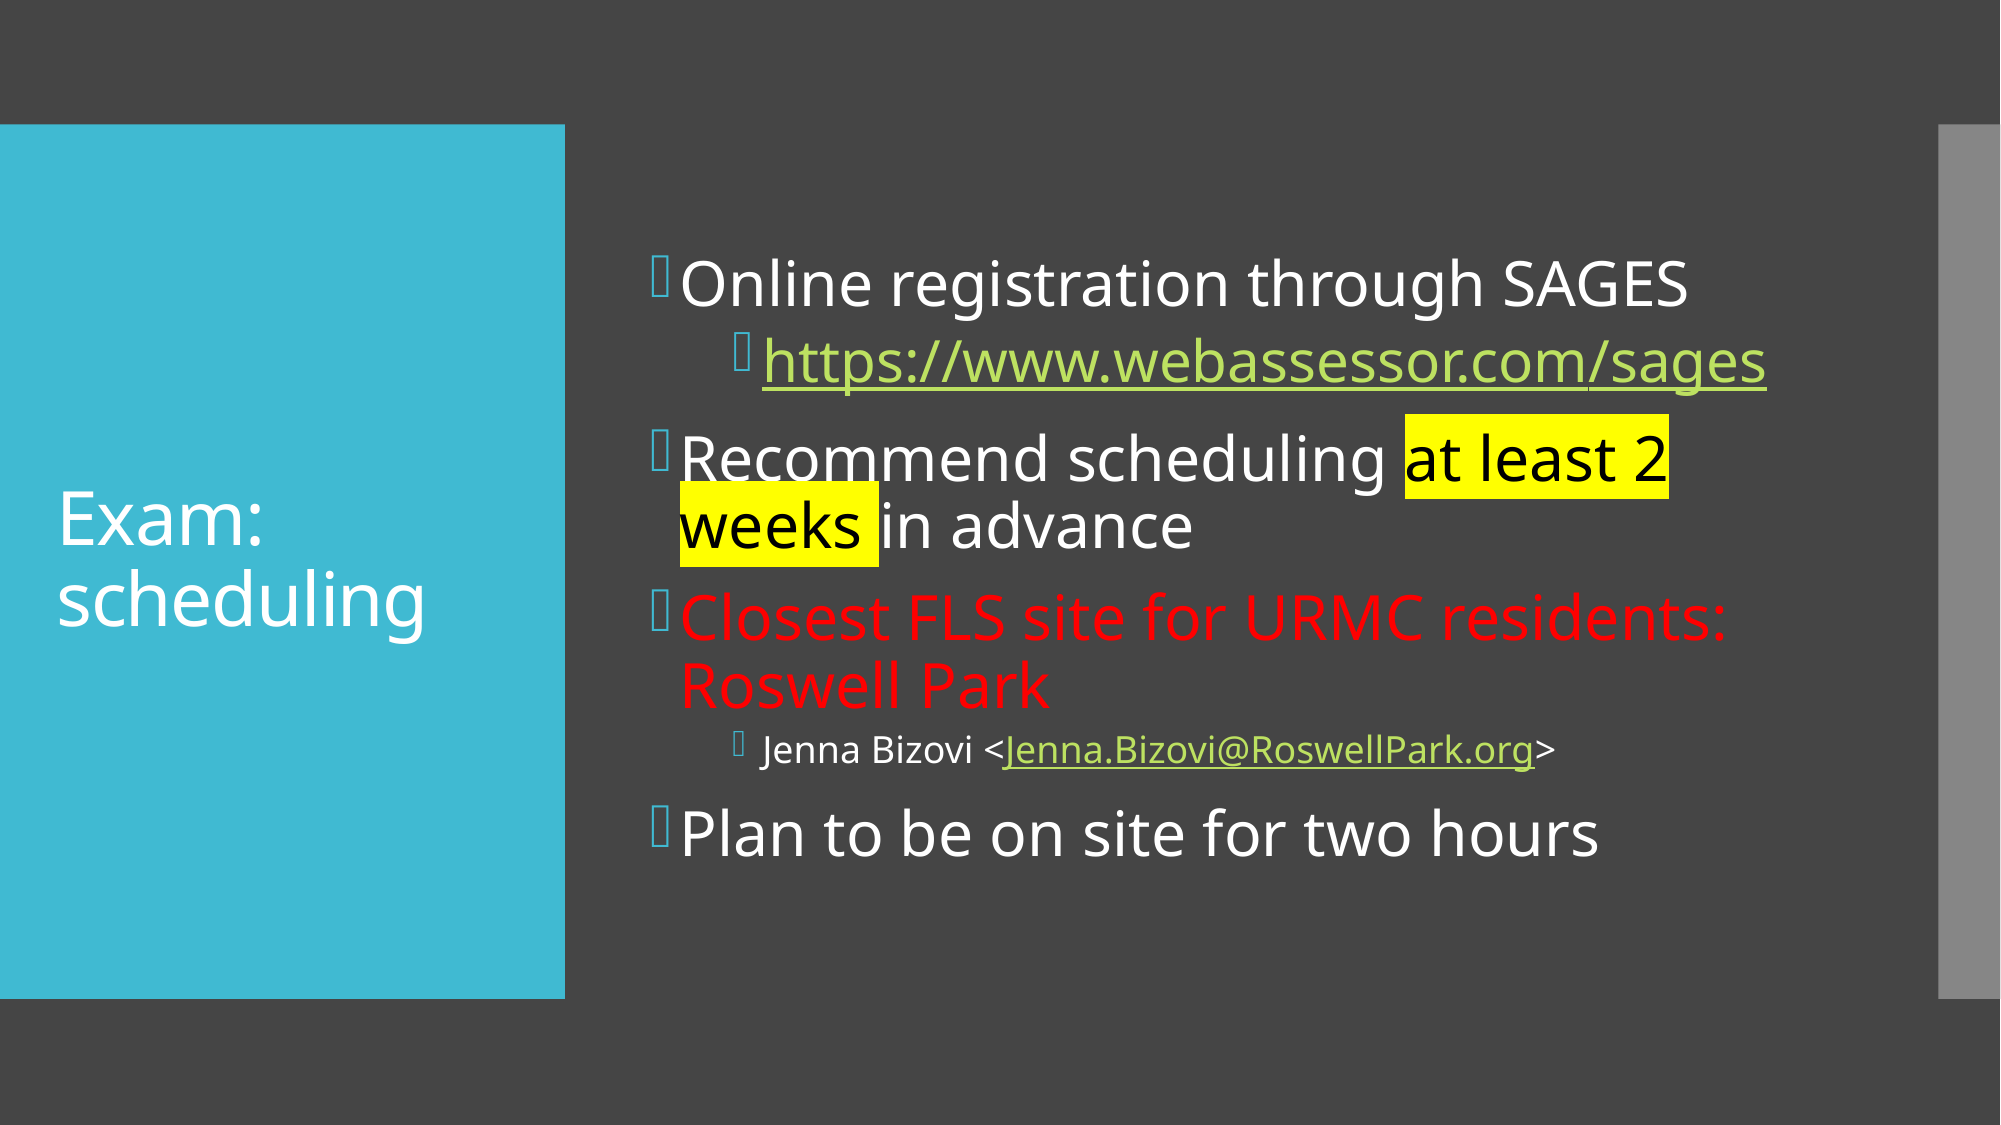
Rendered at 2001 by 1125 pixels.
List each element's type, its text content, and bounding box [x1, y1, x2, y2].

title Exam: scheduling [41, 184, 525, 940]
list Online registration through SAGES https://www.webassessor.com/sages Recommend scheduling at least 2 weeks in advance Closest FLS site for URMC residents: Roswell Park Jenna Bizovi <Jenna.Bizovi@RoswellPark.org>​ Plan to be on site for two hours [634, 141, 1835, 982]
